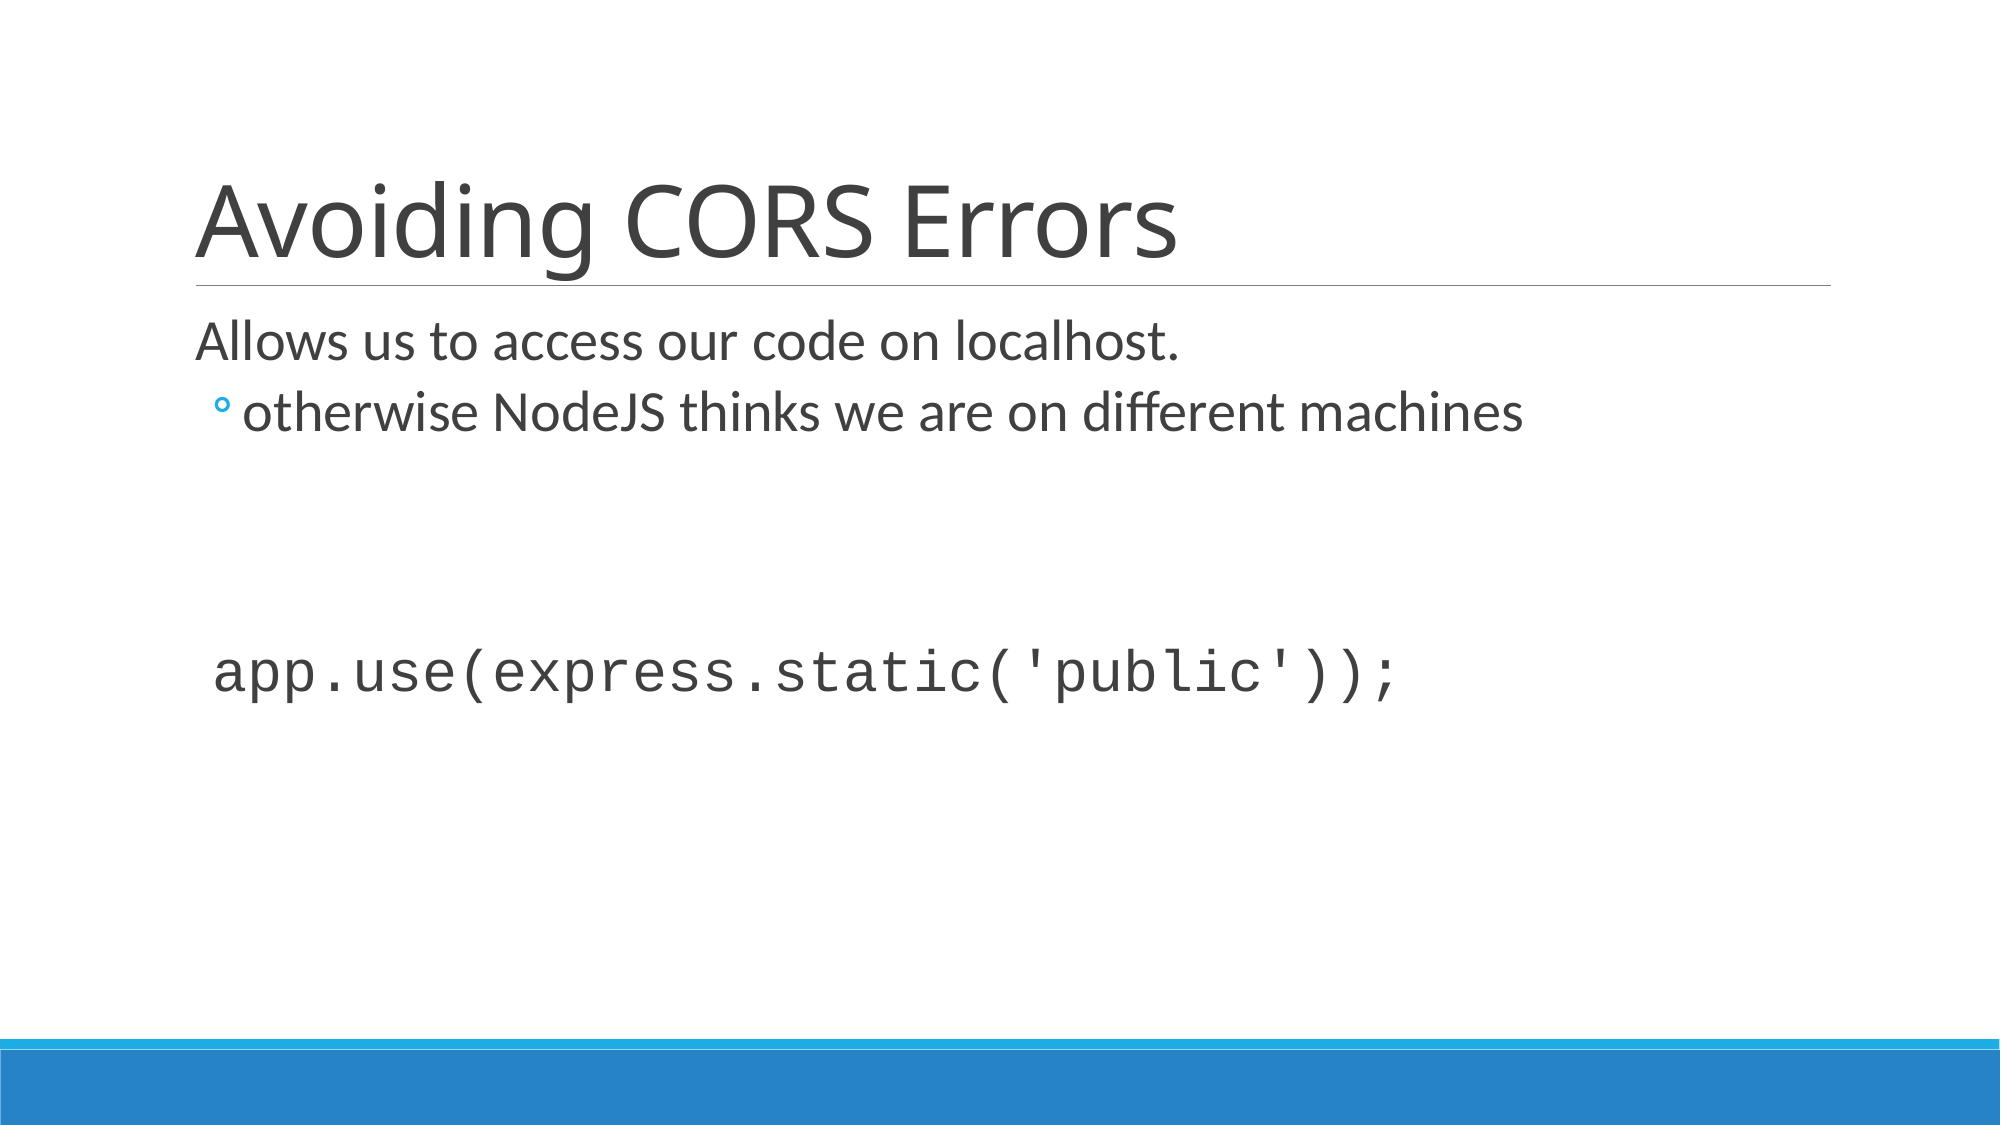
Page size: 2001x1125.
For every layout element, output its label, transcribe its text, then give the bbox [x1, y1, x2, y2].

list Allows us to access our code on localhost. otherwise NodeJS thinks we are on different machines app.use(express.static('public')); [180, 302, 1830, 963]
title Avoiding CORS Errors [180, 47, 1830, 285]
